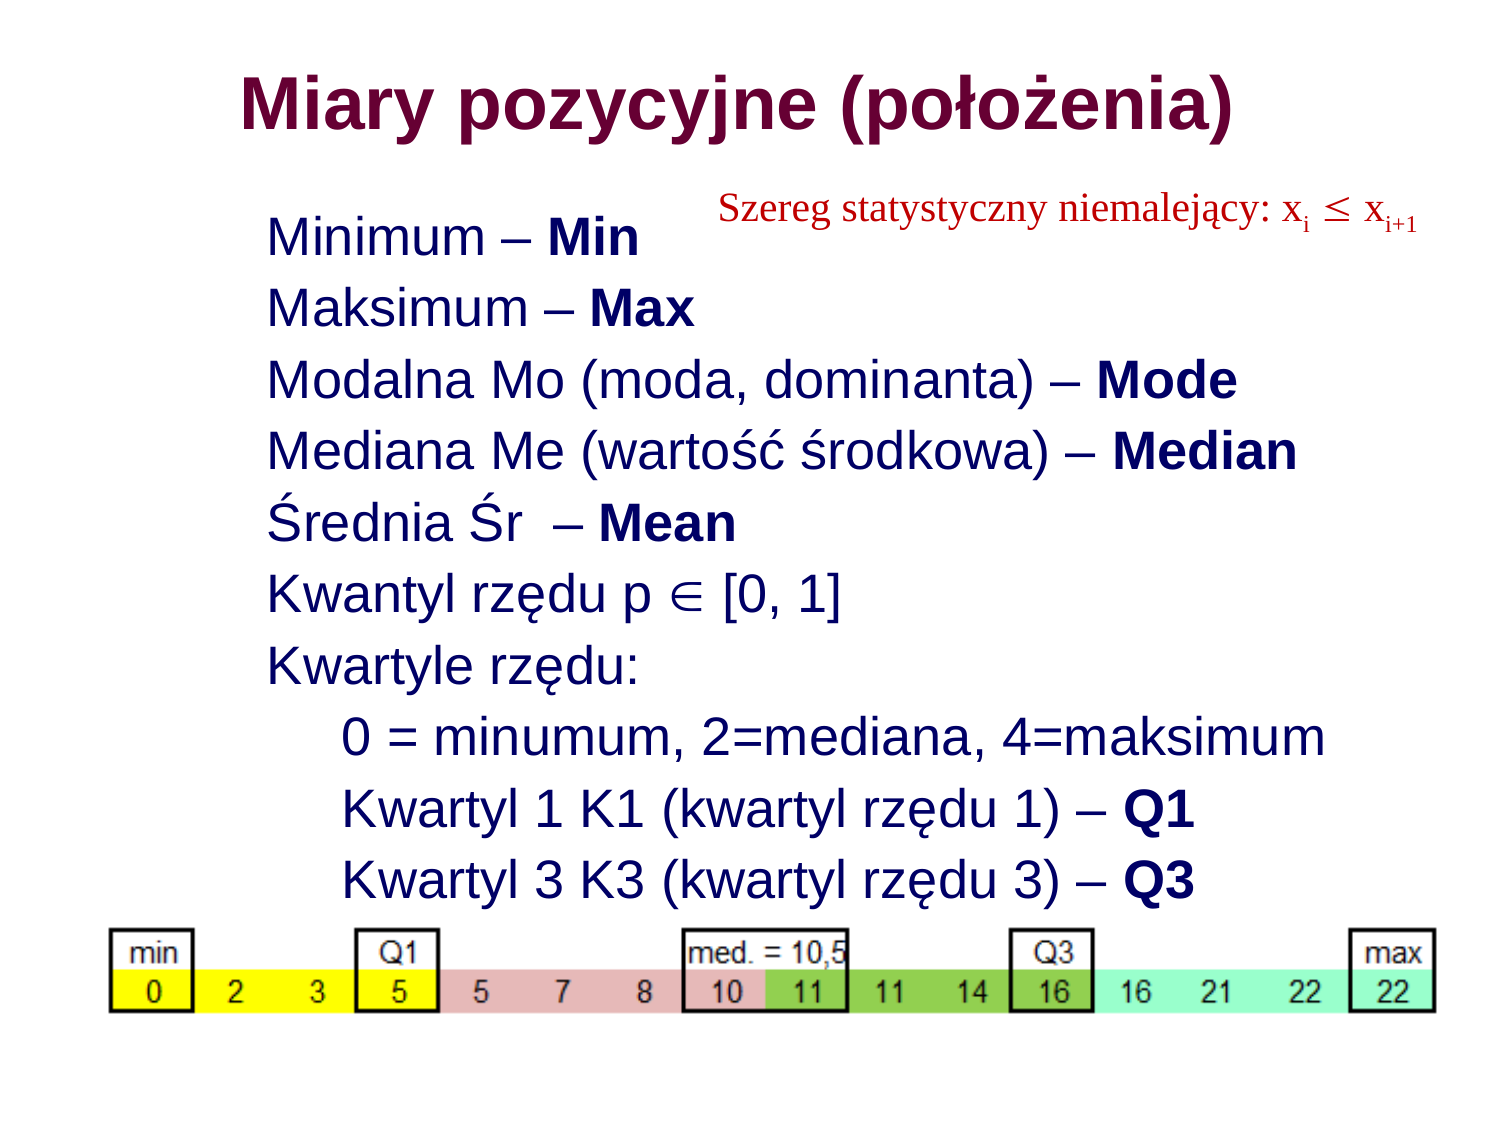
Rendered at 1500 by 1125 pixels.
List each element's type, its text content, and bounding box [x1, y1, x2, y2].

text_box Szereg statystyczny niemalejący: xi  xi+1 [702, 172, 1433, 245]
text_box Minimum – Min Maksimum – Max Modalna Mo (moda, dominanta) – Mode Mediana Me (wartość środkowa) – Median Średnia Śr – Mean Kwantyl rzędu p  [0, 1] Kwartyle rzędu: 0 = minumum, 2=mediana, 4=maksimum Kwartyl 1 K1 (kwartyl rzędu 1) – Q1 Kwartyl 3 K3 (kwartyl rzędu 3) – Q3 [252, 187, 1375, 915]
title Miary pozycyjne (położenia) [99, 37, 1375, 163]
picture [95, 916, 1447, 1024]
